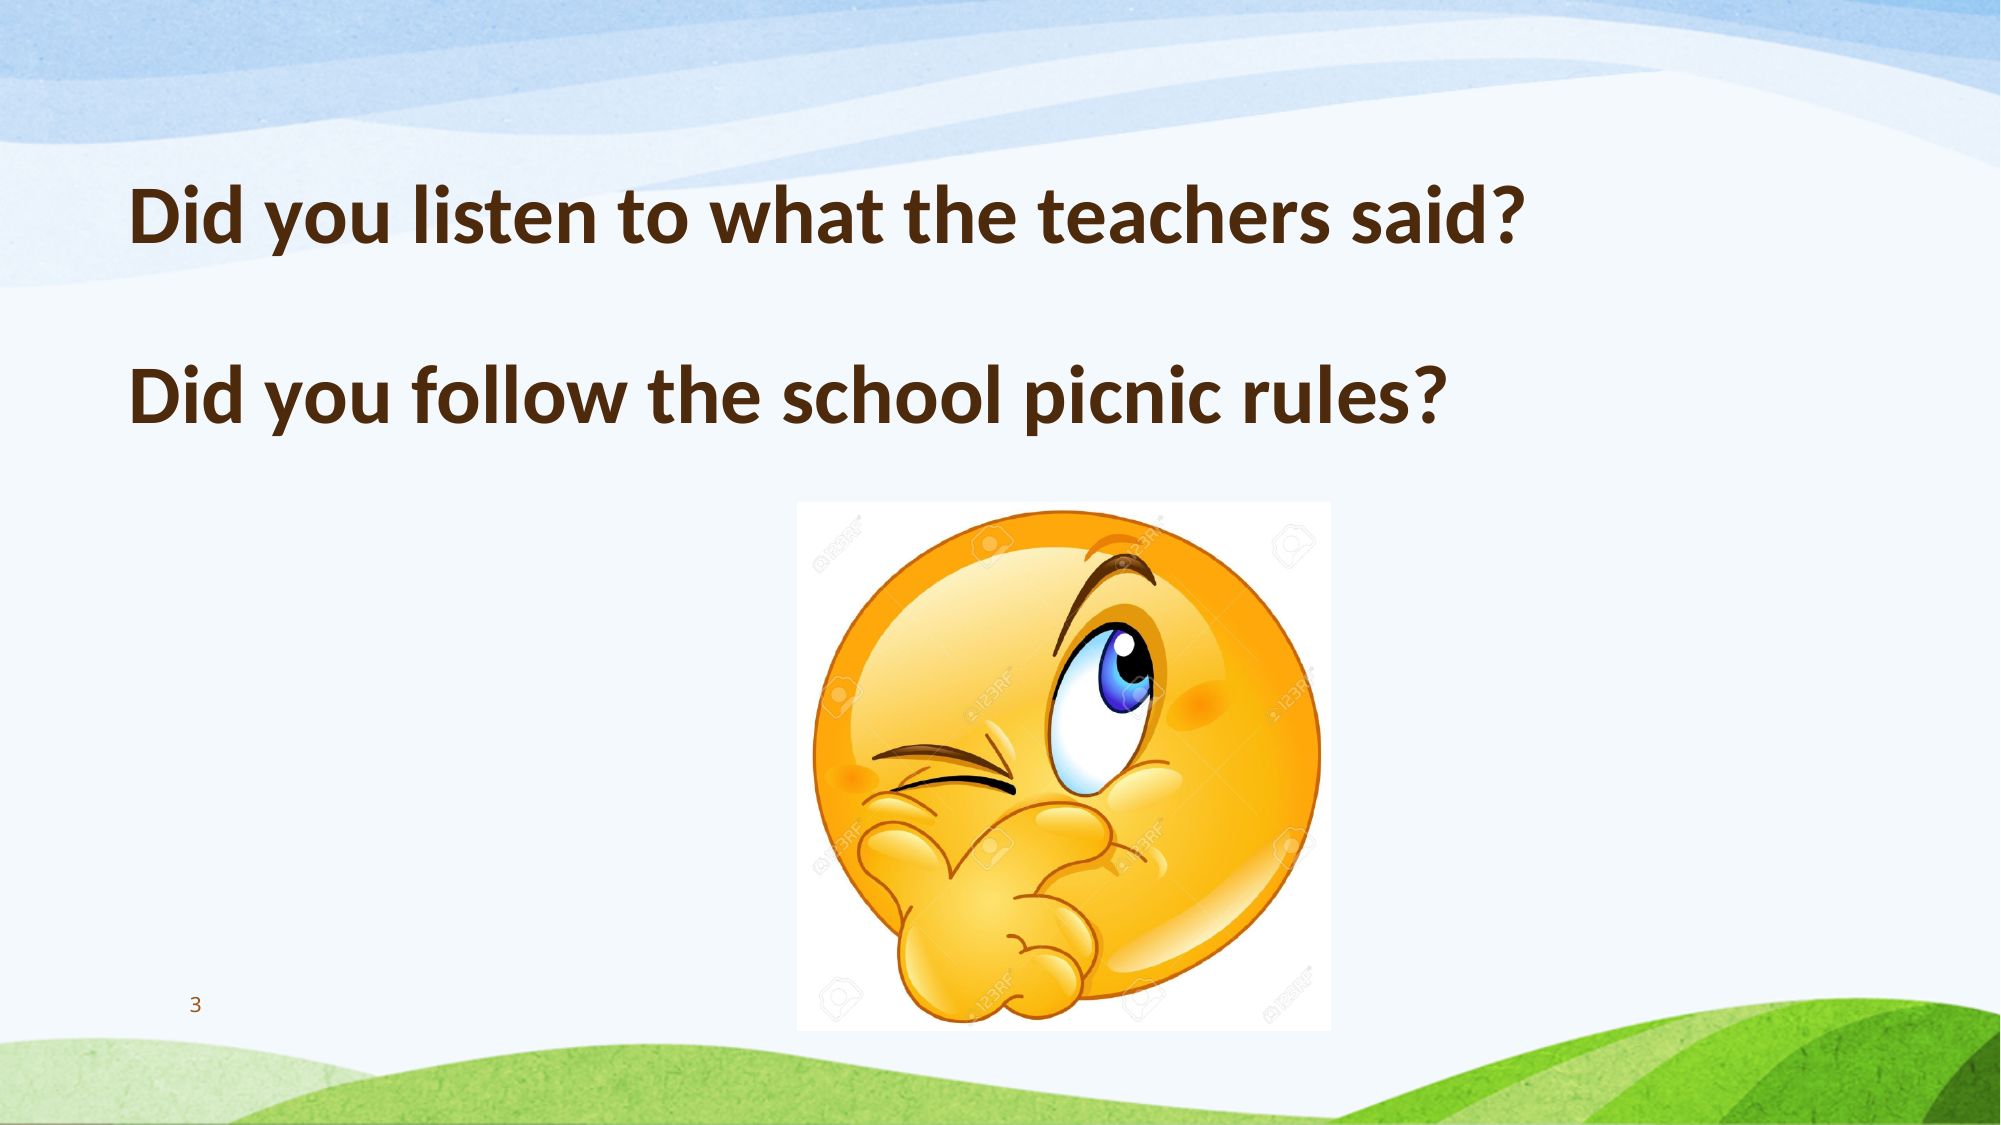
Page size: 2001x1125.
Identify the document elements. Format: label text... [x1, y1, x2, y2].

picture [0, 0, 2001, 1125]
slide_number 3 [174, 987, 300, 1025]
text_box Did you listen to what the teachers said? Did you follow the school picnic rules? [113, 316, 1887, 450]
